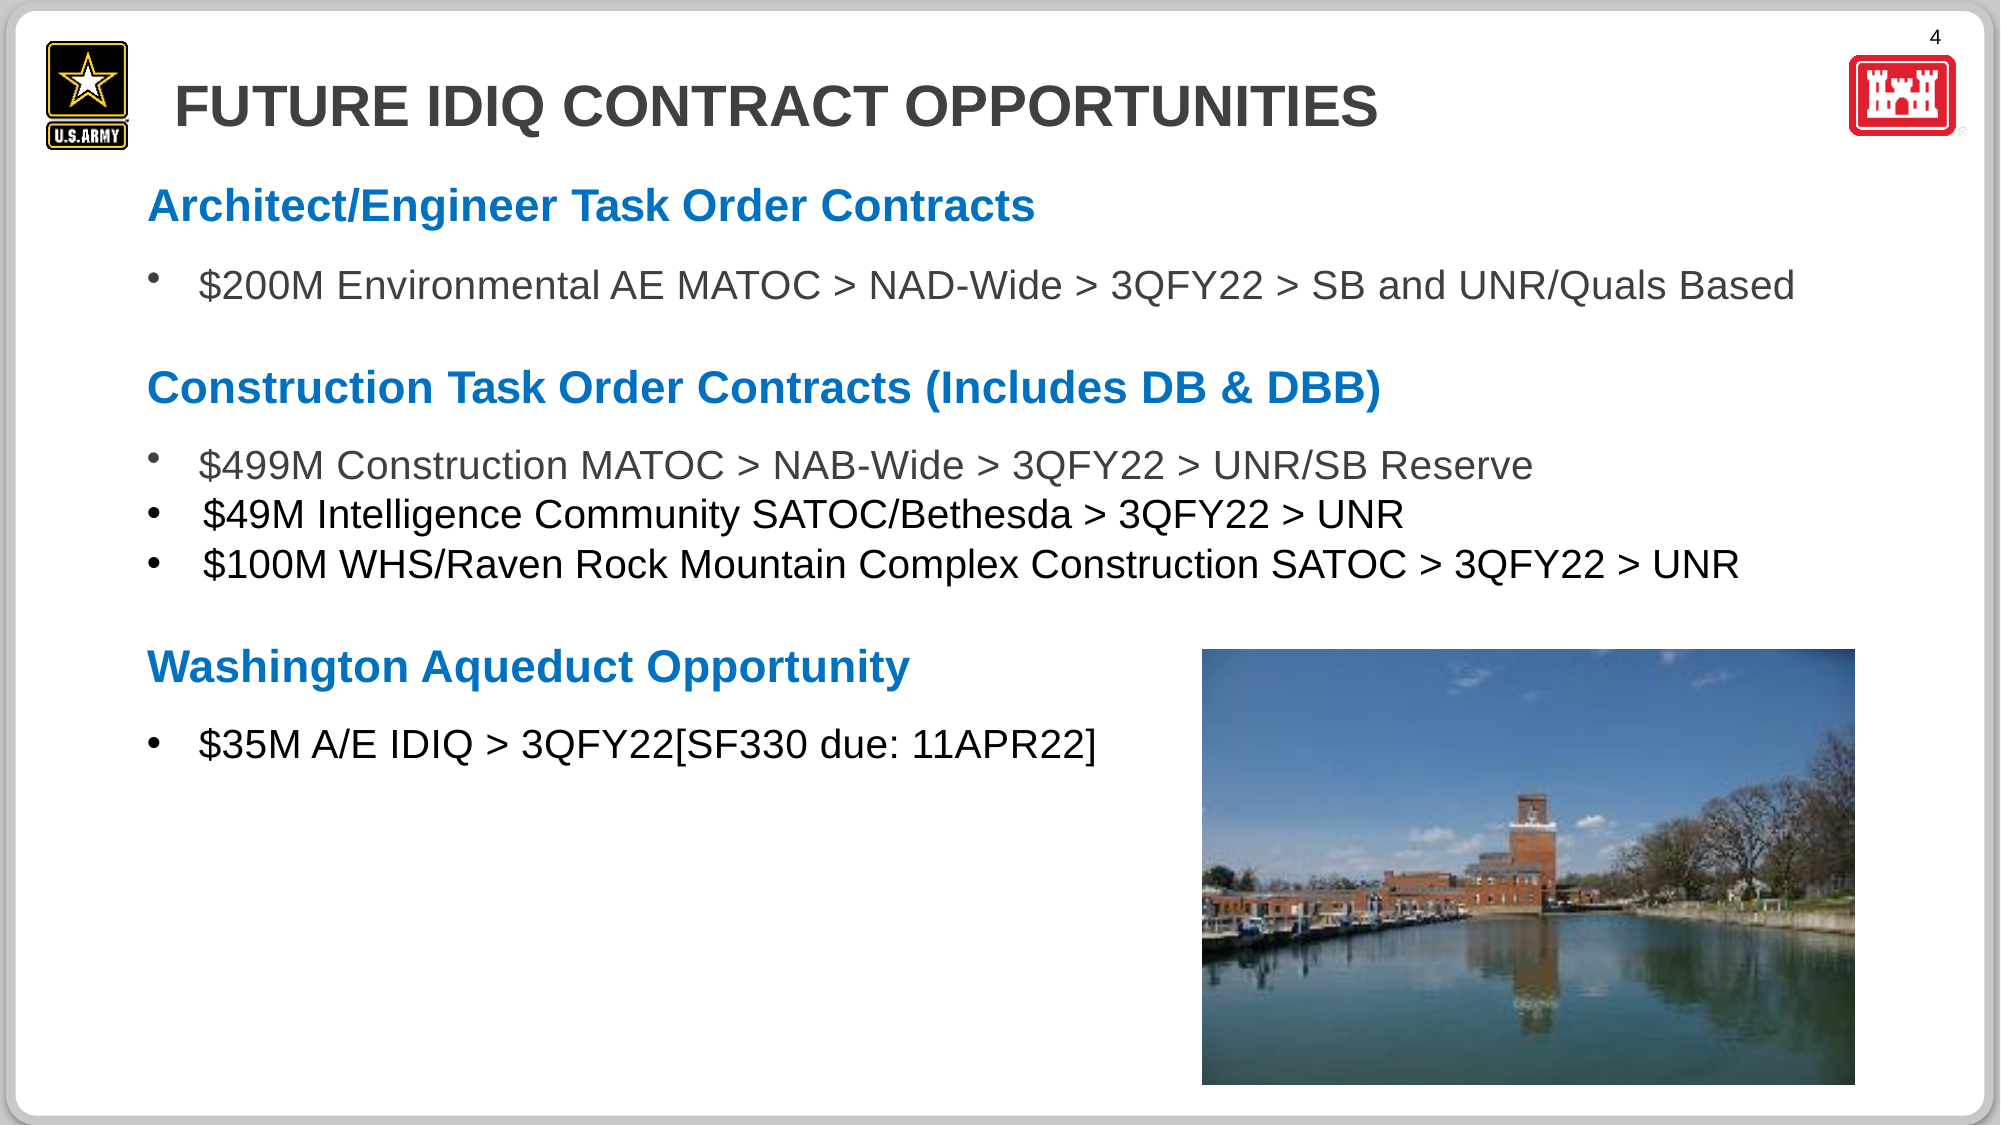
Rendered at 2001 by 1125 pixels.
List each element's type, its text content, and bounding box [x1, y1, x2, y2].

picture [46, 41, 129, 150]
text_box Architect/Engineer Task Order Contracts $200M Environmental AE MATOC > NAD-Wide > 3QFY22 > SB and UNR/Quals Based Construction Task Order Contracts (Includes DB & DBB) $499M Construction MATOC > NAB-Wide > 3QFY22 > UNR/SB Reserve $49M Intelligence Community SATOC/Bethesda > 3QFY22 > UNR $100M WHS/Raven Rock Mountain Complex Construction SATOC > 3QFY22 > UNR Washington Aqueduct Opportunity $35M A/E IDIQ > 3QFY22[SF330 due: 11APR22] [144, 172, 1896, 816]
picture [1848, 54, 1968, 137]
picture [1202, 649, 1856, 1086]
text_box Future idiq contract opportunities [159, 60, 1689, 137]
